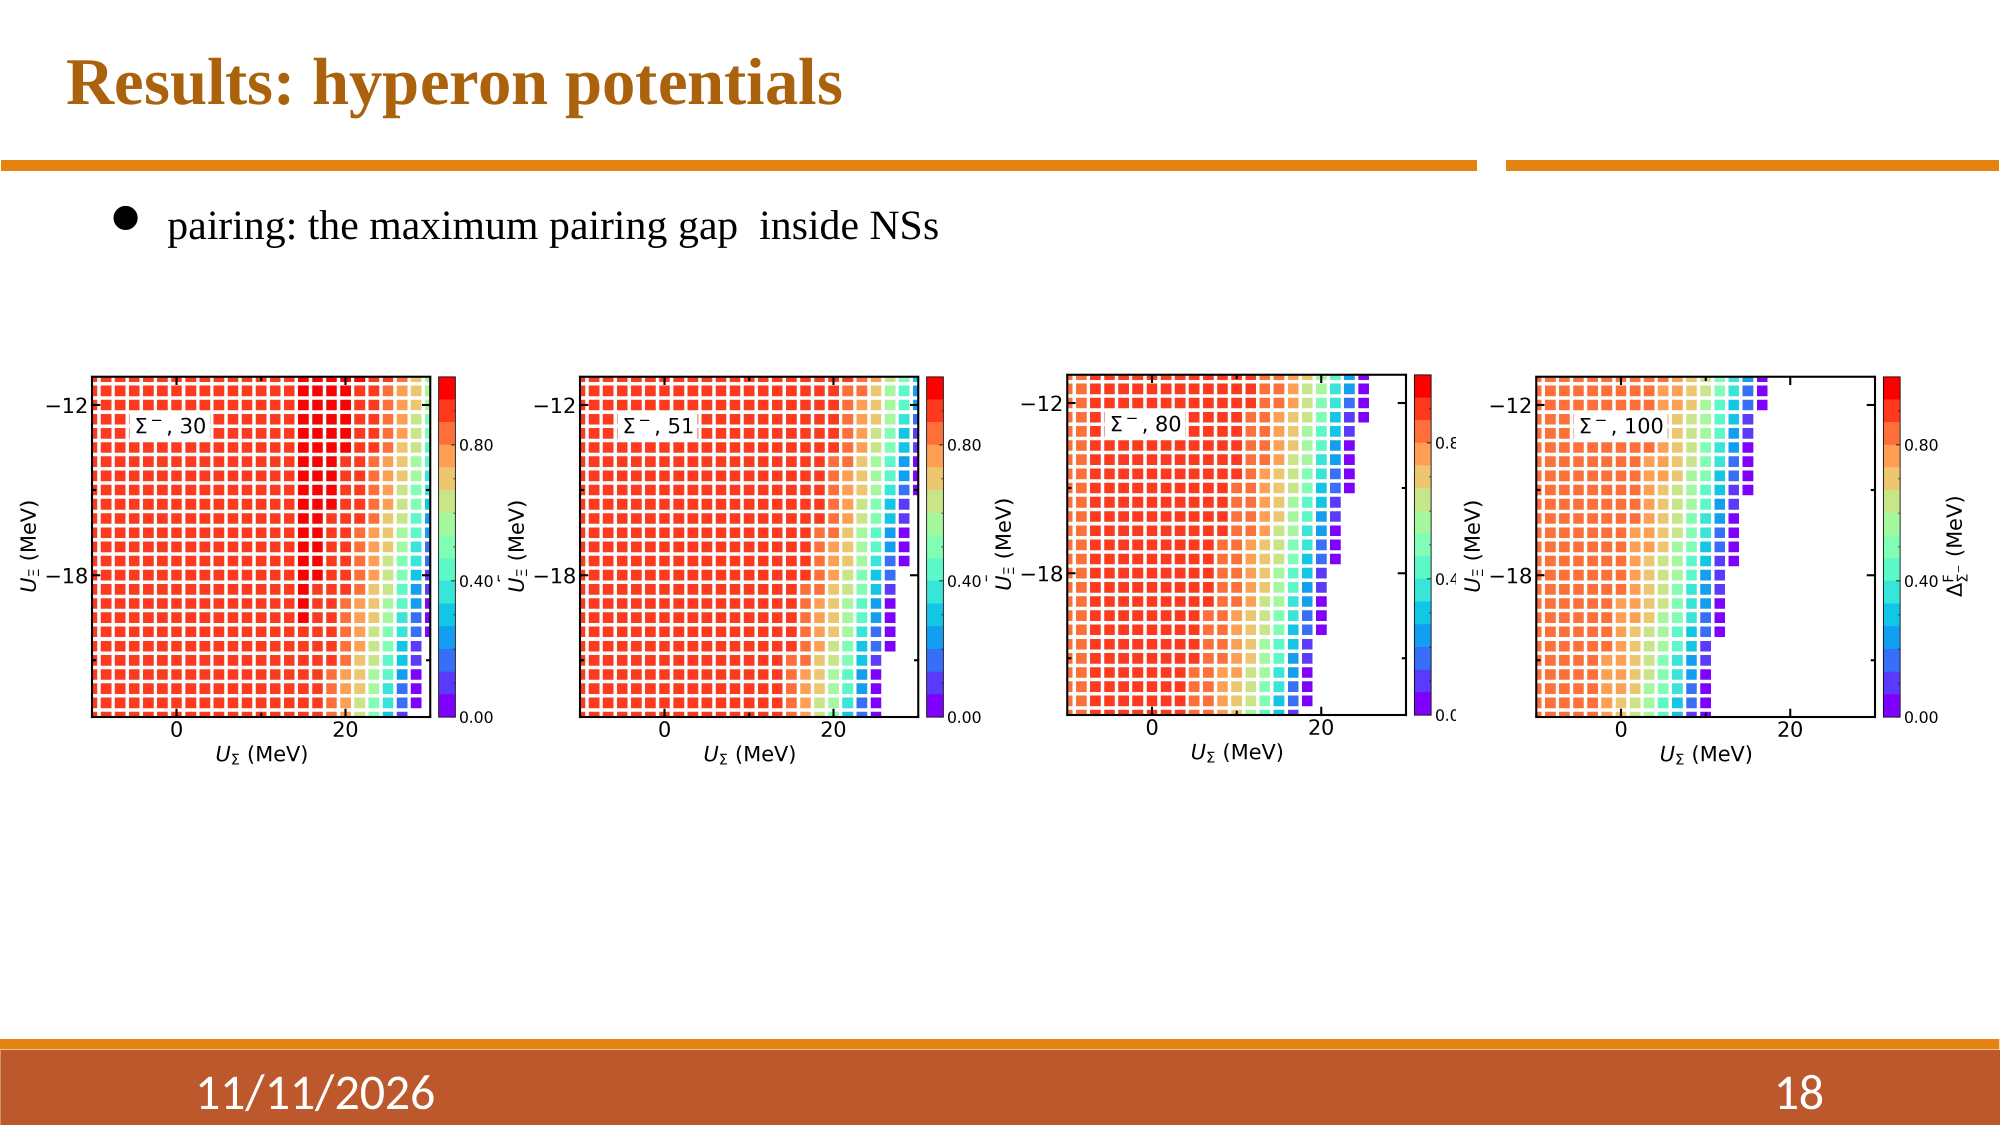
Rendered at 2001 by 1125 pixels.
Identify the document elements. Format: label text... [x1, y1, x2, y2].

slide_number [179, 1059, 586, 1120]
slide_number 18 [1624, 1059, 1840, 1120]
picture [11, 366, 1976, 774]
text_box [1504, 158, 2000, 174]
text_box Results: hyperon potentials [51, 30, 1432, 126]
text_box [0, 158, 1480, 174]
